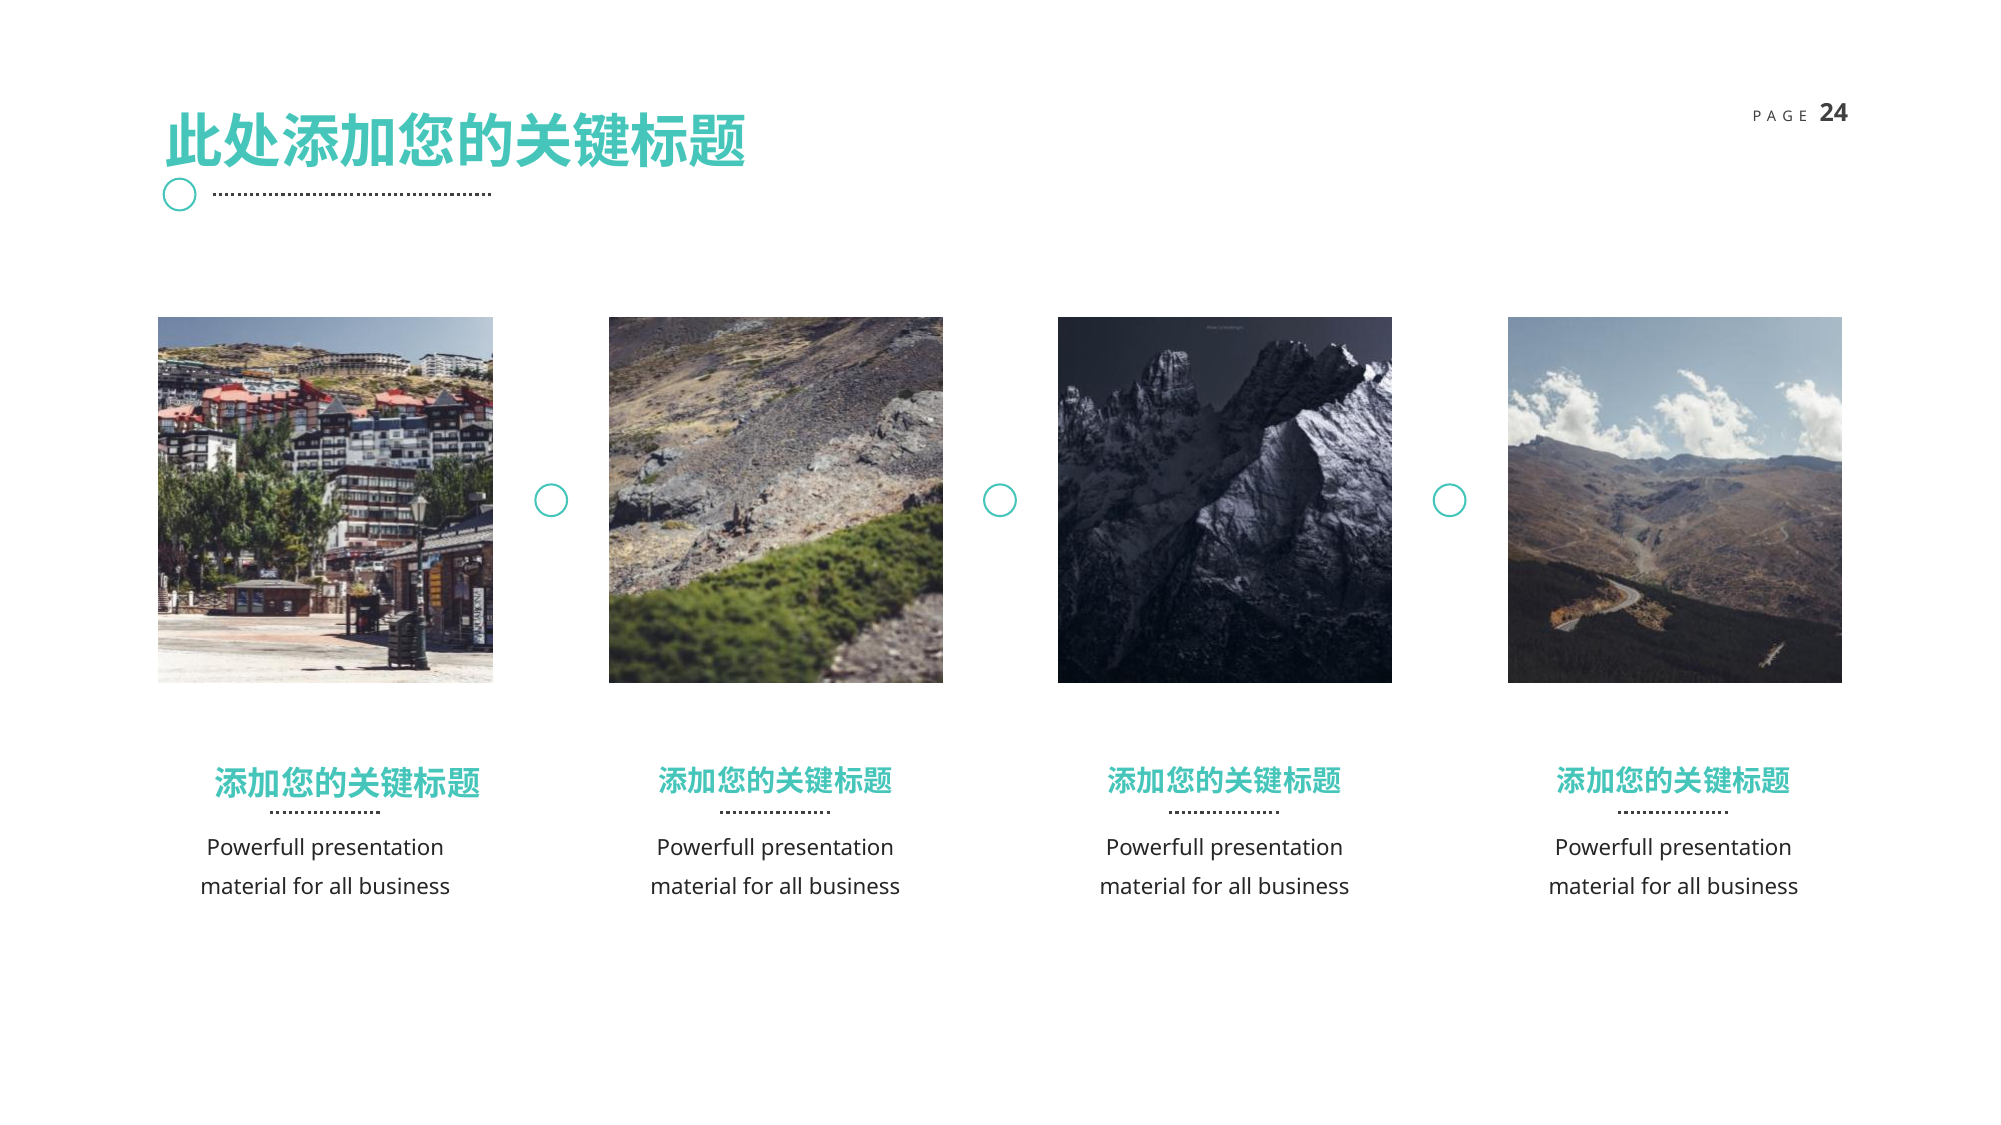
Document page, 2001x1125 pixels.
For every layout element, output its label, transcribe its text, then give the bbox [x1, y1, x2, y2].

text_box [162, 177, 197, 212]
picture [1507, 317, 1842, 683]
text_box Powerfull presentation material for all business [148, 812, 503, 907]
text_box [534, 483, 569, 518]
picture [608, 317, 943, 683]
picture [158, 317, 493, 683]
text_box Powerfull presentation material for all business [1496, 812, 1852, 907]
picture [1057, 317, 1392, 683]
text_box [1432, 483, 1467, 518]
text_box 添加您的关键标题 [1092, 754, 1357, 805]
text_box 添加您的关键标题 [1541, 754, 1806, 805]
text_box Powerfull presentation material for all business [1047, 812, 1403, 907]
text_box 添加您的关键标题 [643, 754, 908, 805]
text_box 添加您的关键标题 [199, 754, 496, 810]
text_box [983, 483, 1017, 518]
text_box Powerfull presentation material for all business [598, 812, 954, 907]
text_box 此处添加您的关键标题 [150, 96, 763, 182]
